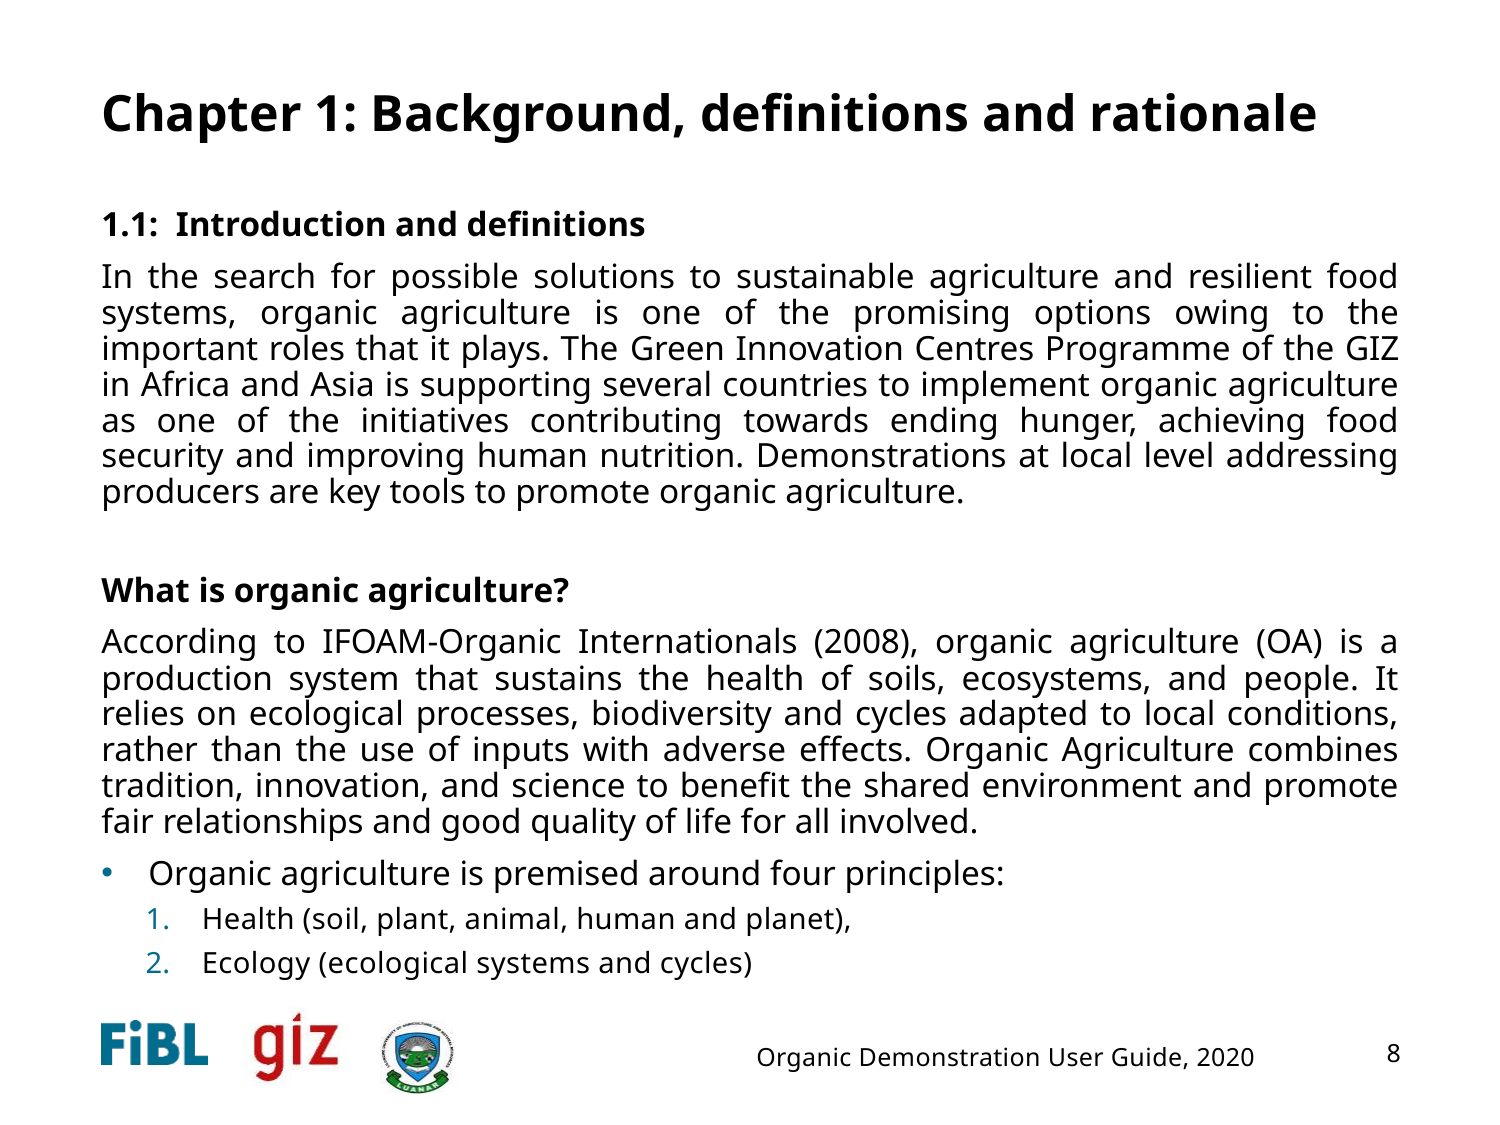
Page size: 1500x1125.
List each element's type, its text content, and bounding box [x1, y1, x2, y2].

list 1.1: Introduction and definitions In the search for possible solutions to sustainable agriculture and resilient food systems, organic agriculture is one of the promising options owing to the important roles that it plays. The Green Innovation Centres Programme of the GIZ in Africa and Asia is supporting several countries to implement organic agriculture as one of the initiatives contributing towards ending hunger, achieving food security and improving human nutrition. Demonstrations at local level addressing producers are key tools to promote organic agriculture. What is organic agriculture? According to IFOAM-Organic Internationals (2008), organic agriculture (OA) is a production system that sustains the health of soils, ecosystems, and people. It relies on ecological processes, biodiversity and cycles adapted to local conditions, rather than the use of inputs with adverse effects. Organic Agriculture combines tradition, innovation, and science to benefit the shared environment and promote fair relationships and good quality of life for all involved. Organic agriculture is premised around four principles: Health (soil, plant, animal, human and planet), Ecology (ecological systems and cycles) [101, 208, 1401, 976]
picture [226, 1007, 366, 1086]
slide_number 8 [1270, 1034, 1401, 1080]
picture [158, 1032, 165, 1039]
title Chapter 1: Background, definitions and rationale [101, 88, 1399, 162]
slide_number Organic Demonstration User Guide, 2020 [690, 1034, 1270, 1080]
picture [101, 1020, 208, 1065]
picture [158, 1048, 168, 1056]
picture [380, 1020, 455, 1094]
